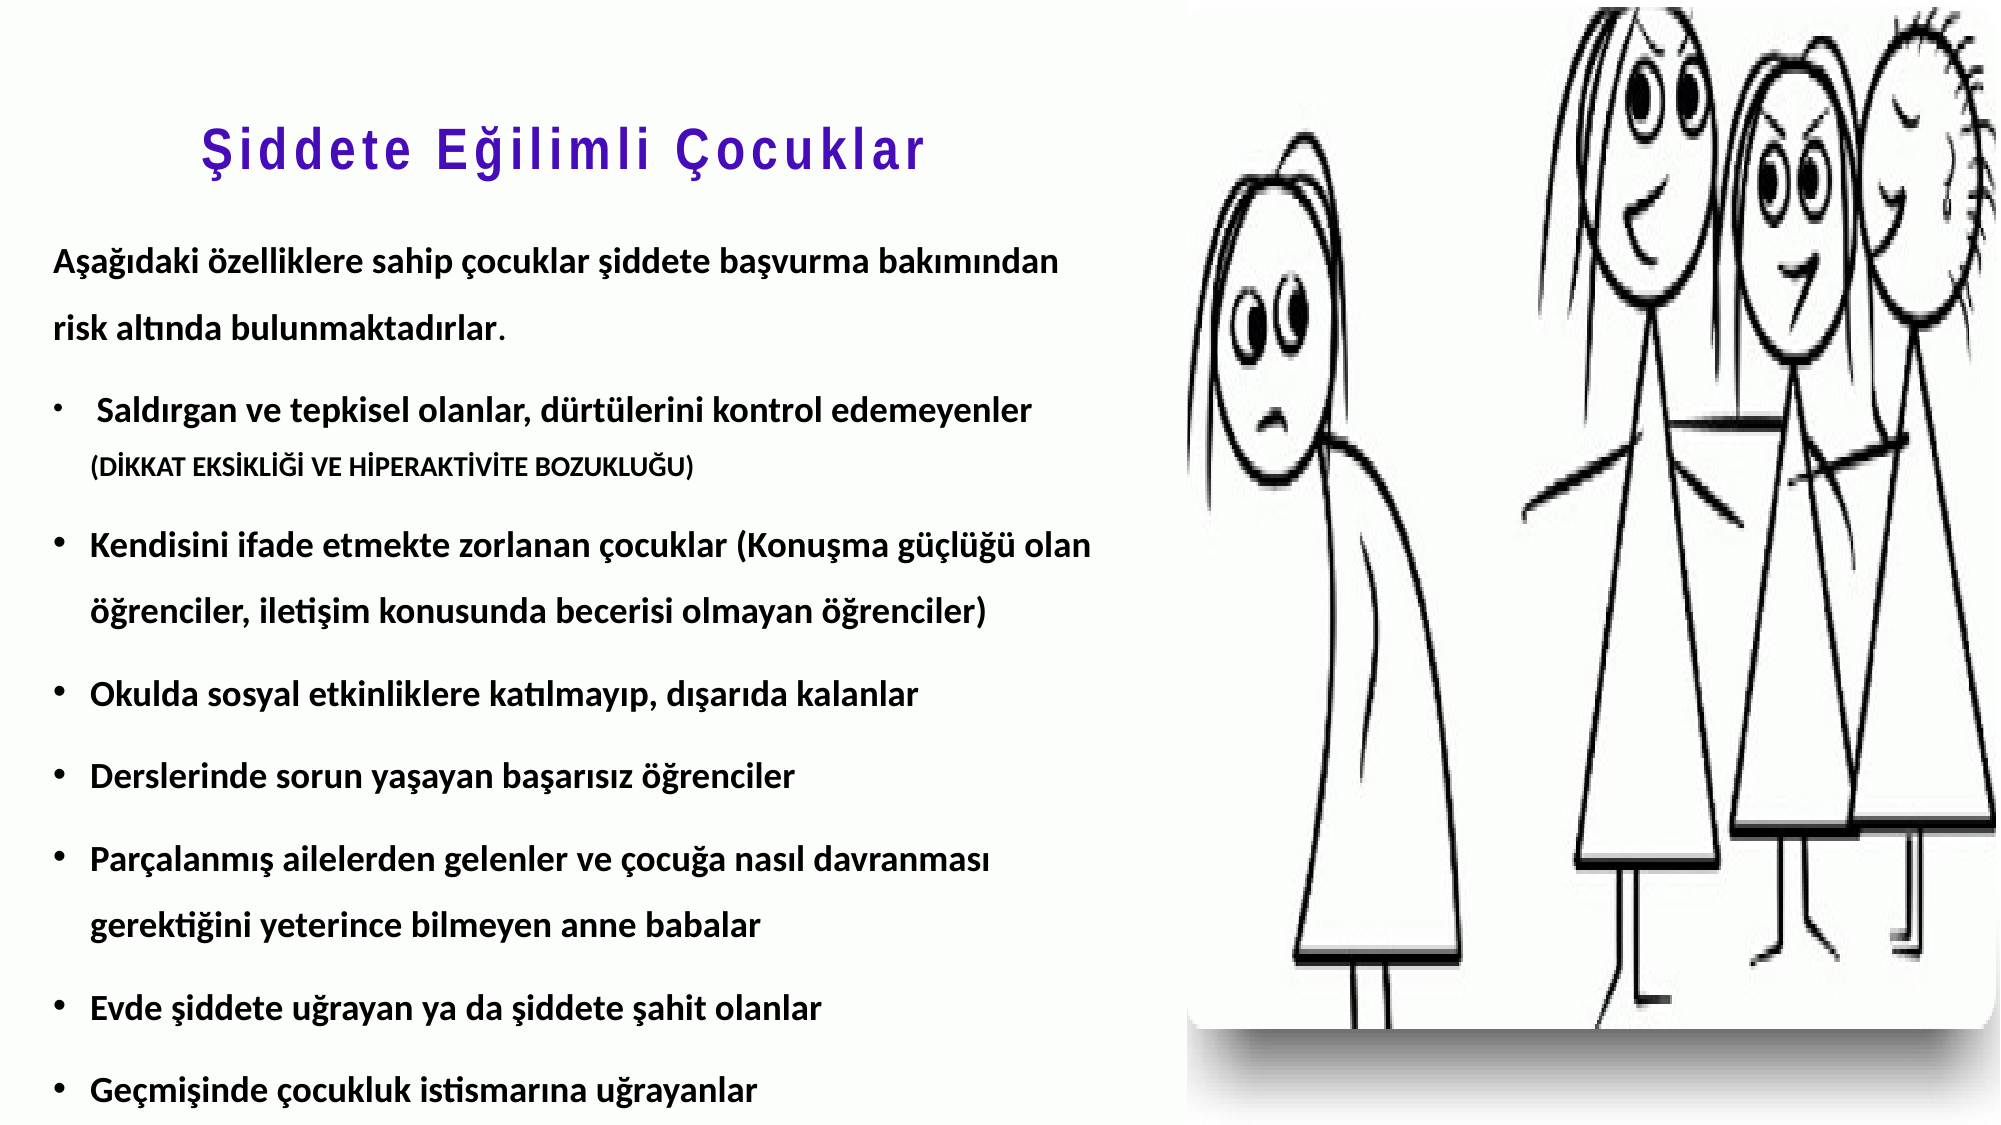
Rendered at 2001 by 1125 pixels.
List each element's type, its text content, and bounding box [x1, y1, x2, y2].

picture [1187, 0, 2000, 1125]
list Aşağıdaki özelliklere sahip çocuklar şiddete başvurma bakımından risk altında bulunmaktadırlar. Saldırgan ve tepkisel olanlar, dürtülerini kontrol edemeyenler (DİKKAT EKSİKLİĞİ VE HİPERAKTİVİTE BOZUKLUĞU) Kendisini ifade etmekte zorlanan çocuklar (Konuşma güçlüğü olan öğrenciler, iletişim konusunda becerisi olmayan öğrenciler) Okulda sosyal etkinliklere katılmayıp, dışarıda kalanlar Derslerinde sorun yaşayan başarısız öğrenciler Parçalanmış ailelerden gelenler ve çocuğa nasıl davranması gerektiğini yeterince bilmeyen anne babalar Evde şiddete uğrayan ya da şiddete şahit olanlar Geçmişinde çocukluk istismarına uğrayanlar [38, 207, 1125, 1125]
title Şiddete Eğilimli Çocuklar [186, 93, 977, 207]
